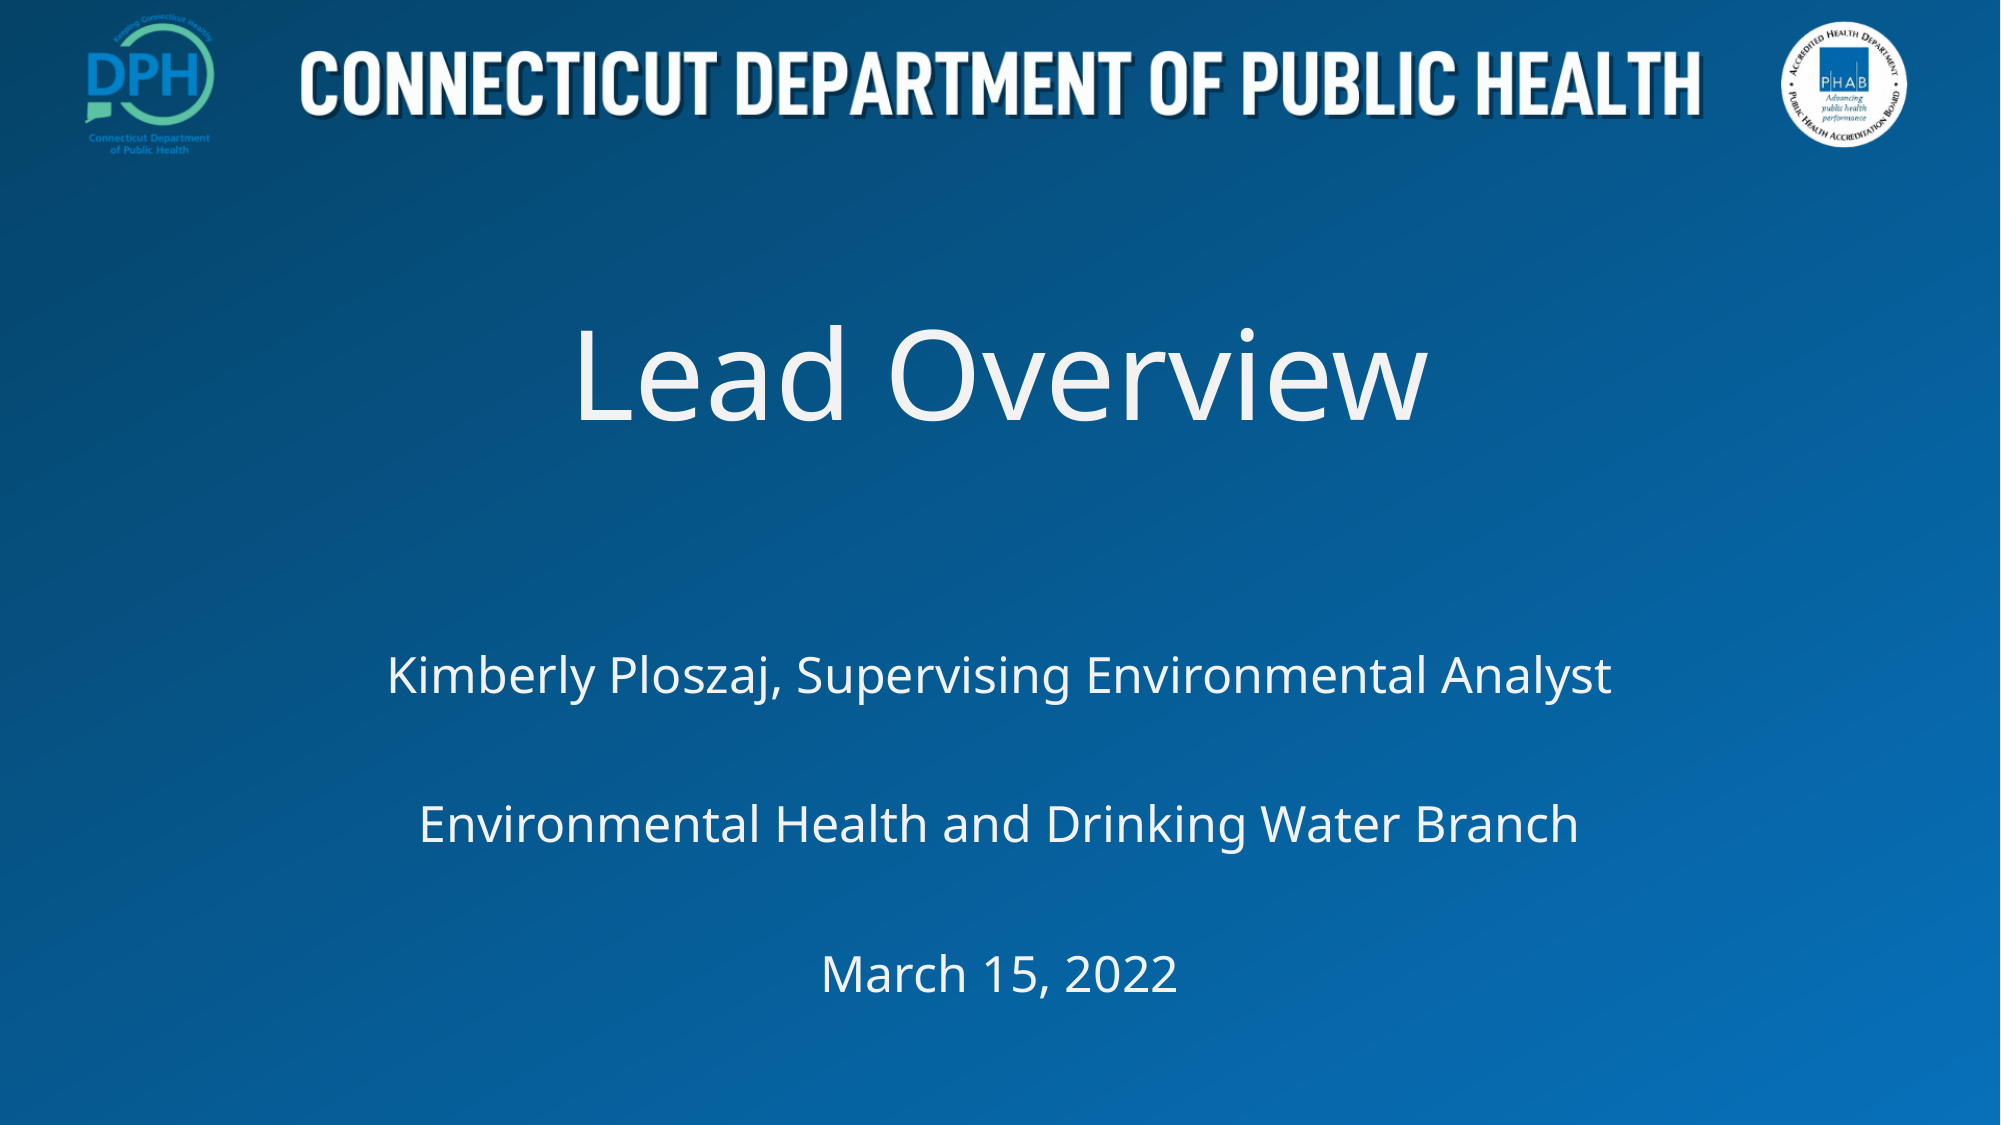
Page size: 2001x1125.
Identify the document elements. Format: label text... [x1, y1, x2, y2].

subtitle Kimberly Ploszaj, Supervising Environmental Analyst Environmental Health and Drinking Water Branch March 15, 2022 [249, 642, 1750, 1035]
picture [0, 0, 2001, 1125]
title Lead Overview [249, 184, 1750, 576]
